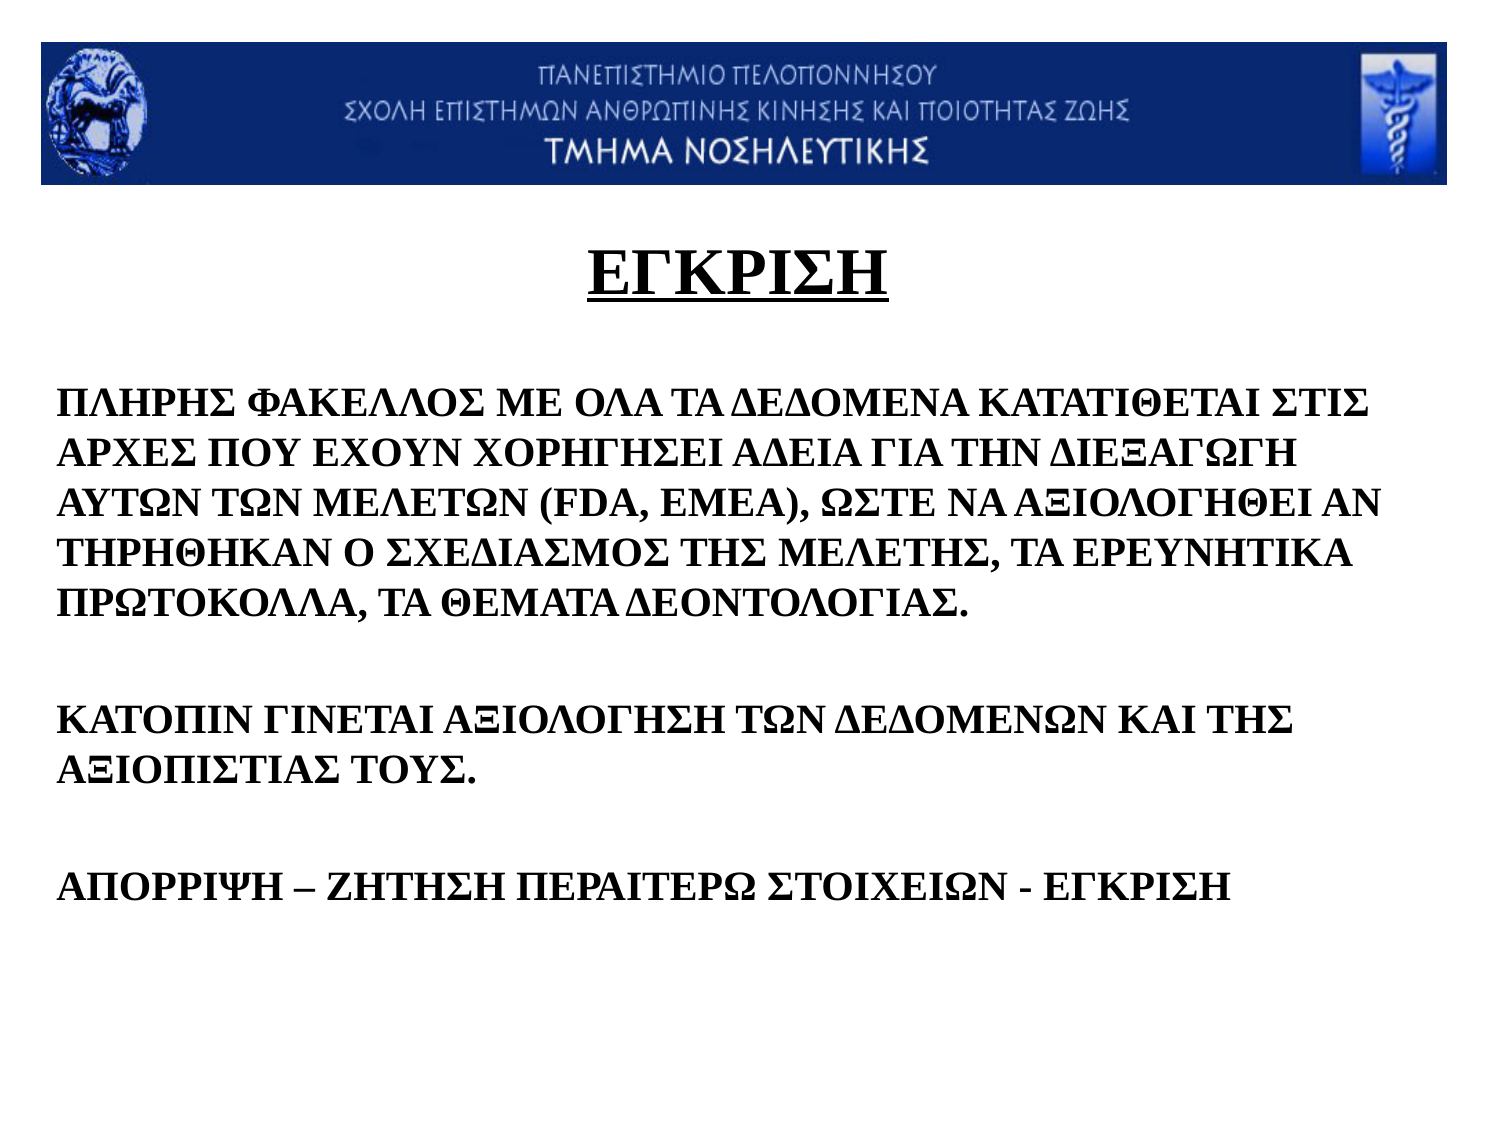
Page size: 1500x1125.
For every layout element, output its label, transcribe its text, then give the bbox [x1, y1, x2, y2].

subtitle ΕΓΚΡΙΣΗ ΠΛΗΡΗΣ ΦΑΚΕΛΛΟΣ ΜΕ ΟΛΑ ΤΑ ΔΕΔΟΜΕΝΑ ΚΑΤΑΤΙΘΕΤΑΙ ΣΤΙΣ ΑΡΧΕΣ ΠΟΥ ΕΧΟΥΝ ΧΟΡΗΓΗΣΕΙ ΑΔΕΙΑ ΓΙΑ ΤΗΝ ΔΙΕΞΑΓΩΓΗ ΑΥΤΩΝ ΤΩΝ ΜΕΛΕΤΩΝ (FDA, EMΕA), ΩΣΤΕ ΝΑ ΑΞΙΟΛΟΓΗΘΕΙ ΑΝ ΤΗΡΗΘΗΚΑΝ Ο ΣΧΕΔΙΑΣΜΟΣ ΤΗΣ ΜΕΛΕΤΗΣ, ΤΑ ΕΡΕΥΝΗΤΙΚΑ ΠΡΩΤΟΚΟΛΛΑ, ΤΑ ΘΕΜΑΤΑ ΔΕΟΝΤΟΛΟΓΙΑΣ. ΚΑΤΟΠΙΝ ΓΙΝΕΤΑΙ ΑΞΙΟΛΟΓΗΣΗ ΤΩΝ ΔΕΔΟΜΕΝΩΝ ΚΑΙ ΤΗΣ ΑΞΙΟΠΙΣΤΙΑΣ ΤΟΥΣ. ΑΠΟΡΡΙΨΗ – ΖΗΤΗΣΗ ΠΕΡΑΙΤΕΡΩ ΣΤΟΙΧΕΙΩΝ - ΕΓΚΡΙΣΗ [41, 219, 1436, 1071]
picture [41, 42, 1448, 185]
